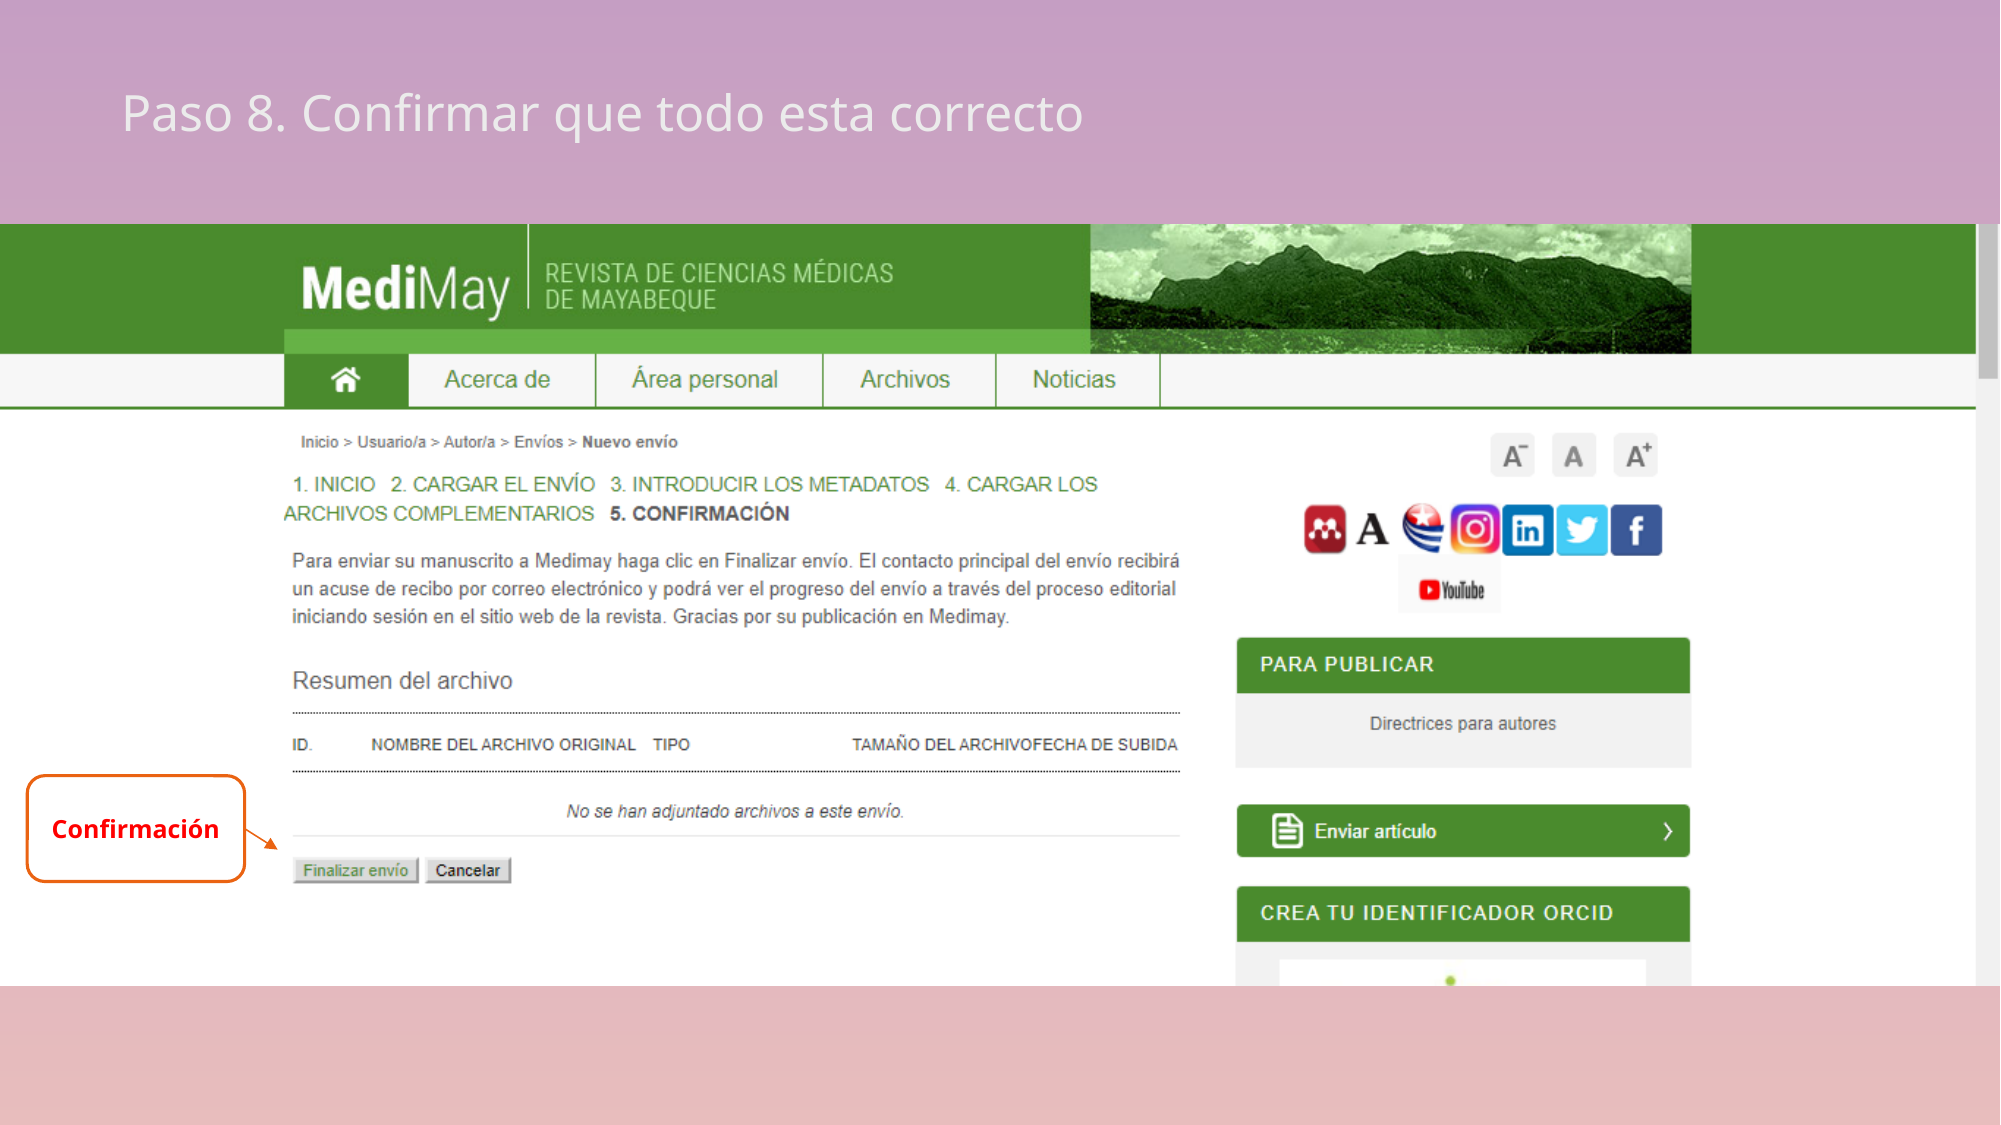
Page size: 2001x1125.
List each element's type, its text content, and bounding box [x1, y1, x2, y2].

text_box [244, 828, 278, 850]
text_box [0, 224, 2000, 986]
title Paso 8. Confirmar que todo esta correcto [106, 74, 1649, 185]
